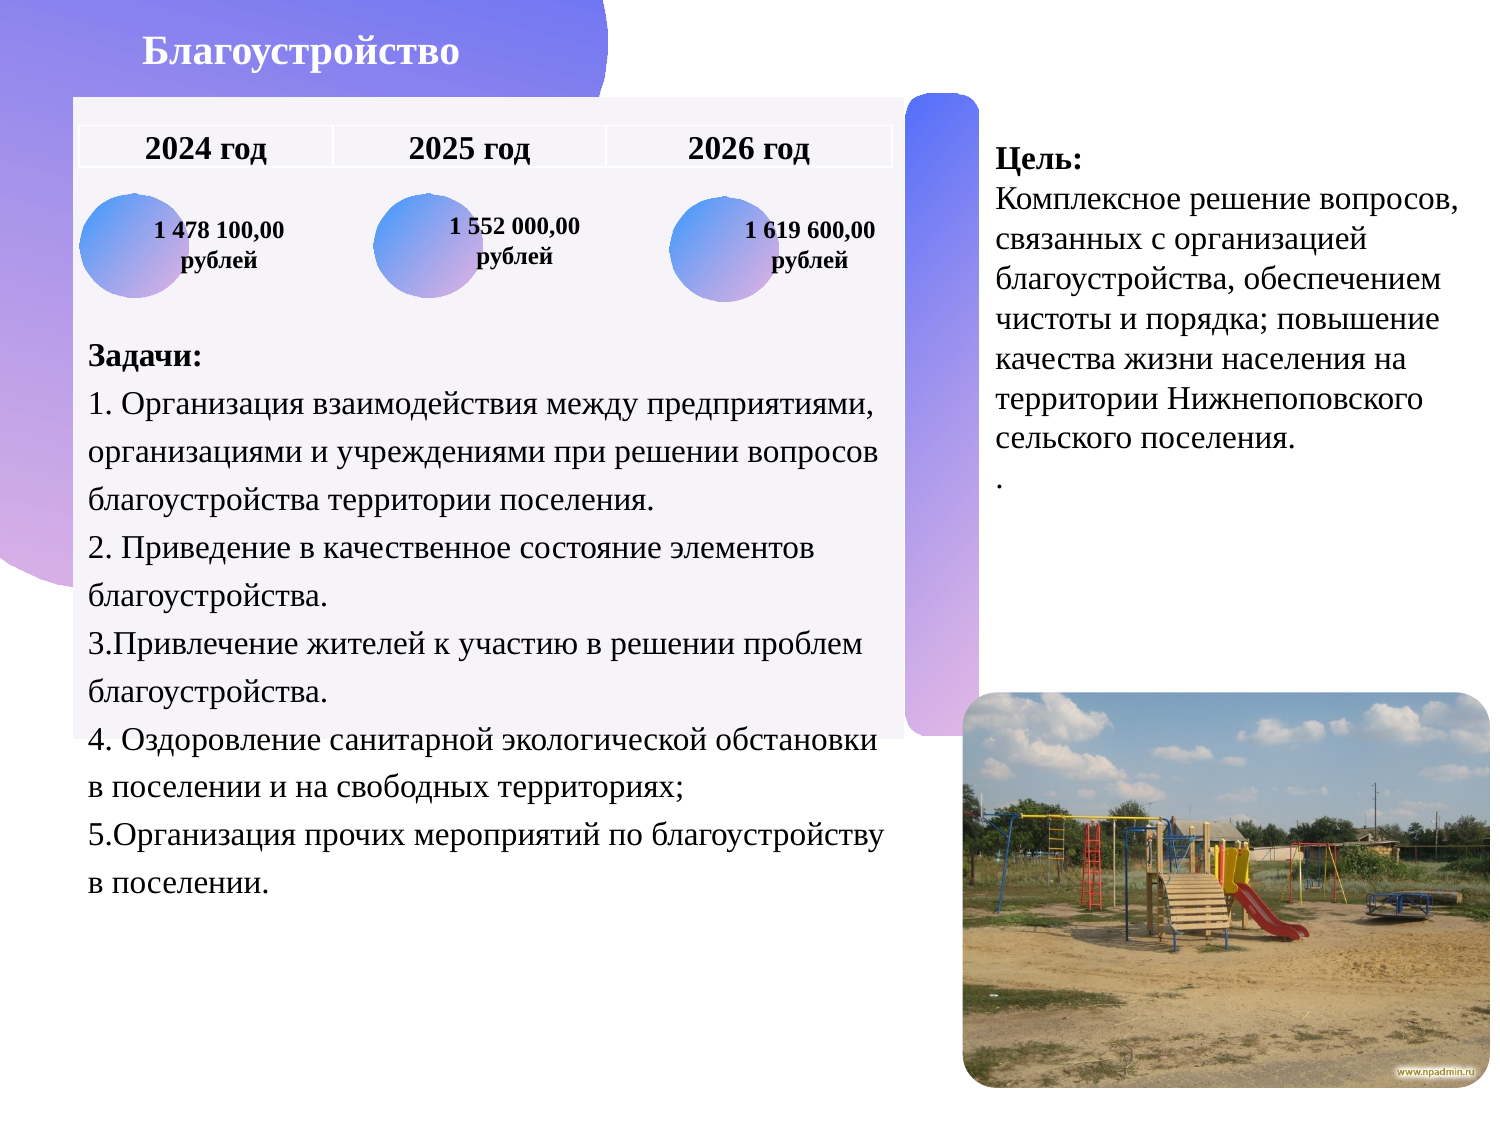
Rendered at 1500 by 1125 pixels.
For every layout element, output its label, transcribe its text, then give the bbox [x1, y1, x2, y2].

text_box 1 619 600,00 рублей [702, 206, 918, 282]
table_header 2024 год [80, 126, 332, 166]
text_box [903, 91, 981, 738]
text_box [71, 95, 906, 741]
text_box Благоустройство [41, 15, 561, 81]
table_header 2025 год [334, 126, 605, 166]
picture [962, 692, 1491, 1089]
text_box 1 552 000,00 рублей [407, 202, 623, 278]
text_box [77, 191, 177, 300]
text_box Задачи: 1. Организация взаимодействия между предприятиями, организациями и учреждениями при решении вопросов благоустройства территории поселения. 2. Приведение в качественное состояние элементов благоустройства. 3.Привлечение жителей к участию в решении проблем благоустройства. 4. Оздоровление санитарной экологической обстановки в поселении и на свободных территориях; 5.Организация прочих мероприятий по благоустройству в поселении. [73, 326, 904, 948]
text_box [667, 194, 770, 304]
text_box Цель: Комплексное решение вопросов, связанных с организацией благоустройства, обеспечением чистоты и порядка; повышение качества жизни населения на территории Нижнепоповского сельского поселения. . [980, 128, 1500, 503]
text_box 1 478 100,00 рублей [100, 206, 338, 282]
text_box [371, 191, 474, 300]
table_header 2026 год [607, 126, 891, 166]
text_box [0, 0, 610, 589]
